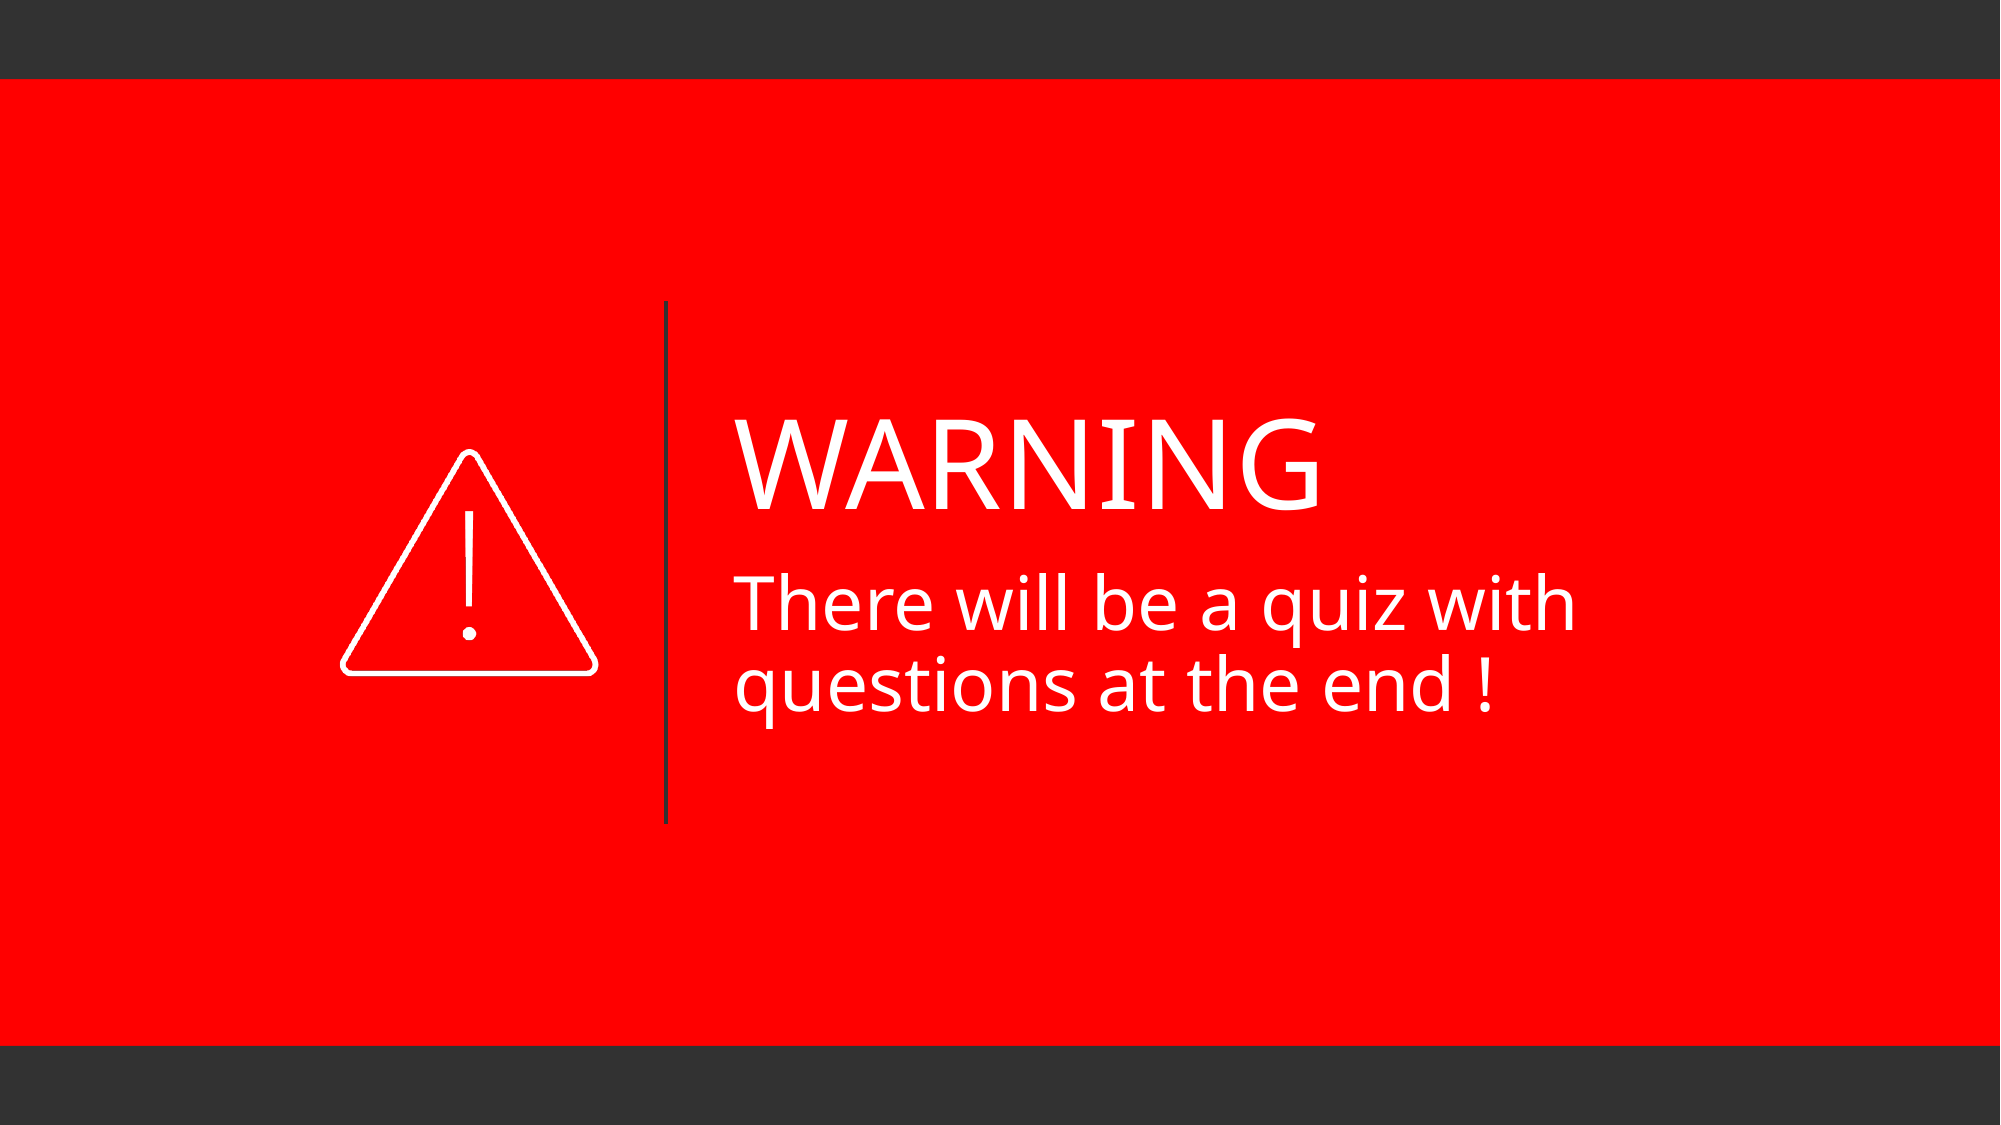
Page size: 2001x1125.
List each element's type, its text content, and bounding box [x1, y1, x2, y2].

text_box [0, 0, 2000, 80]
picture [325, 418, 613, 706]
text_box [0, 1045, 2000, 1125]
text_box [0, 80, 2000, 1045]
list WARNING There will be a quiz with questions at the end ! [718, 184, 1803, 941]
